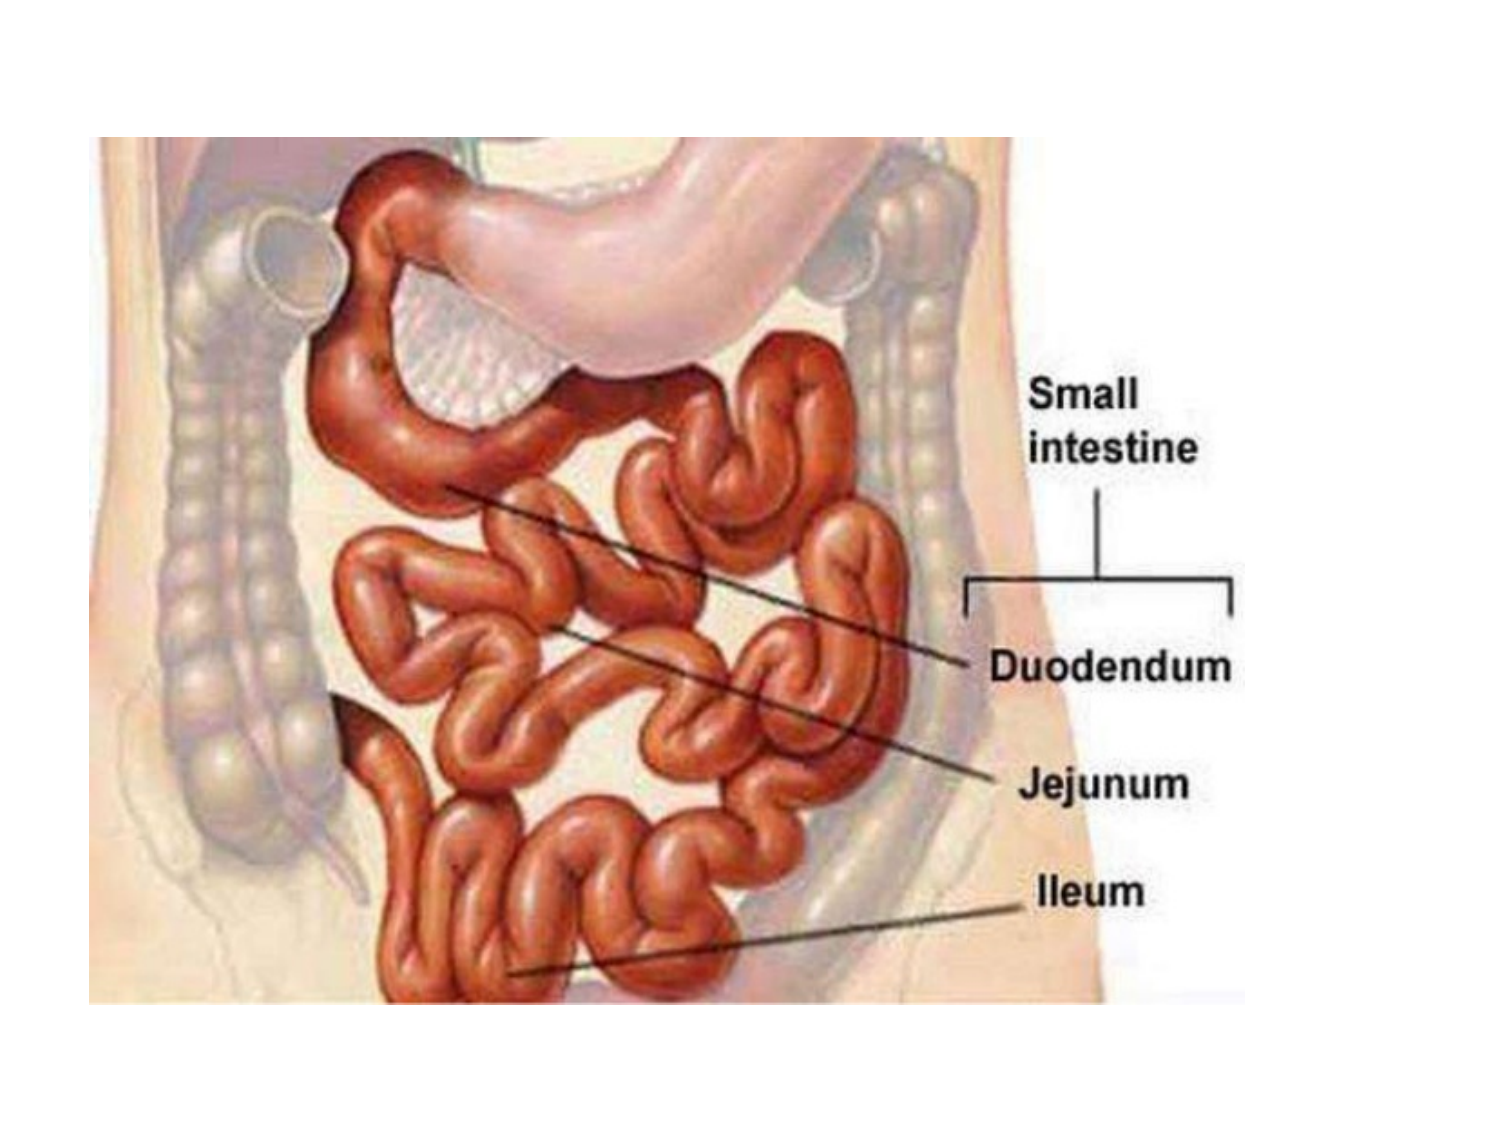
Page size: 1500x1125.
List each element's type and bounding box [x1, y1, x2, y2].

list [88, 137, 1245, 1006]
